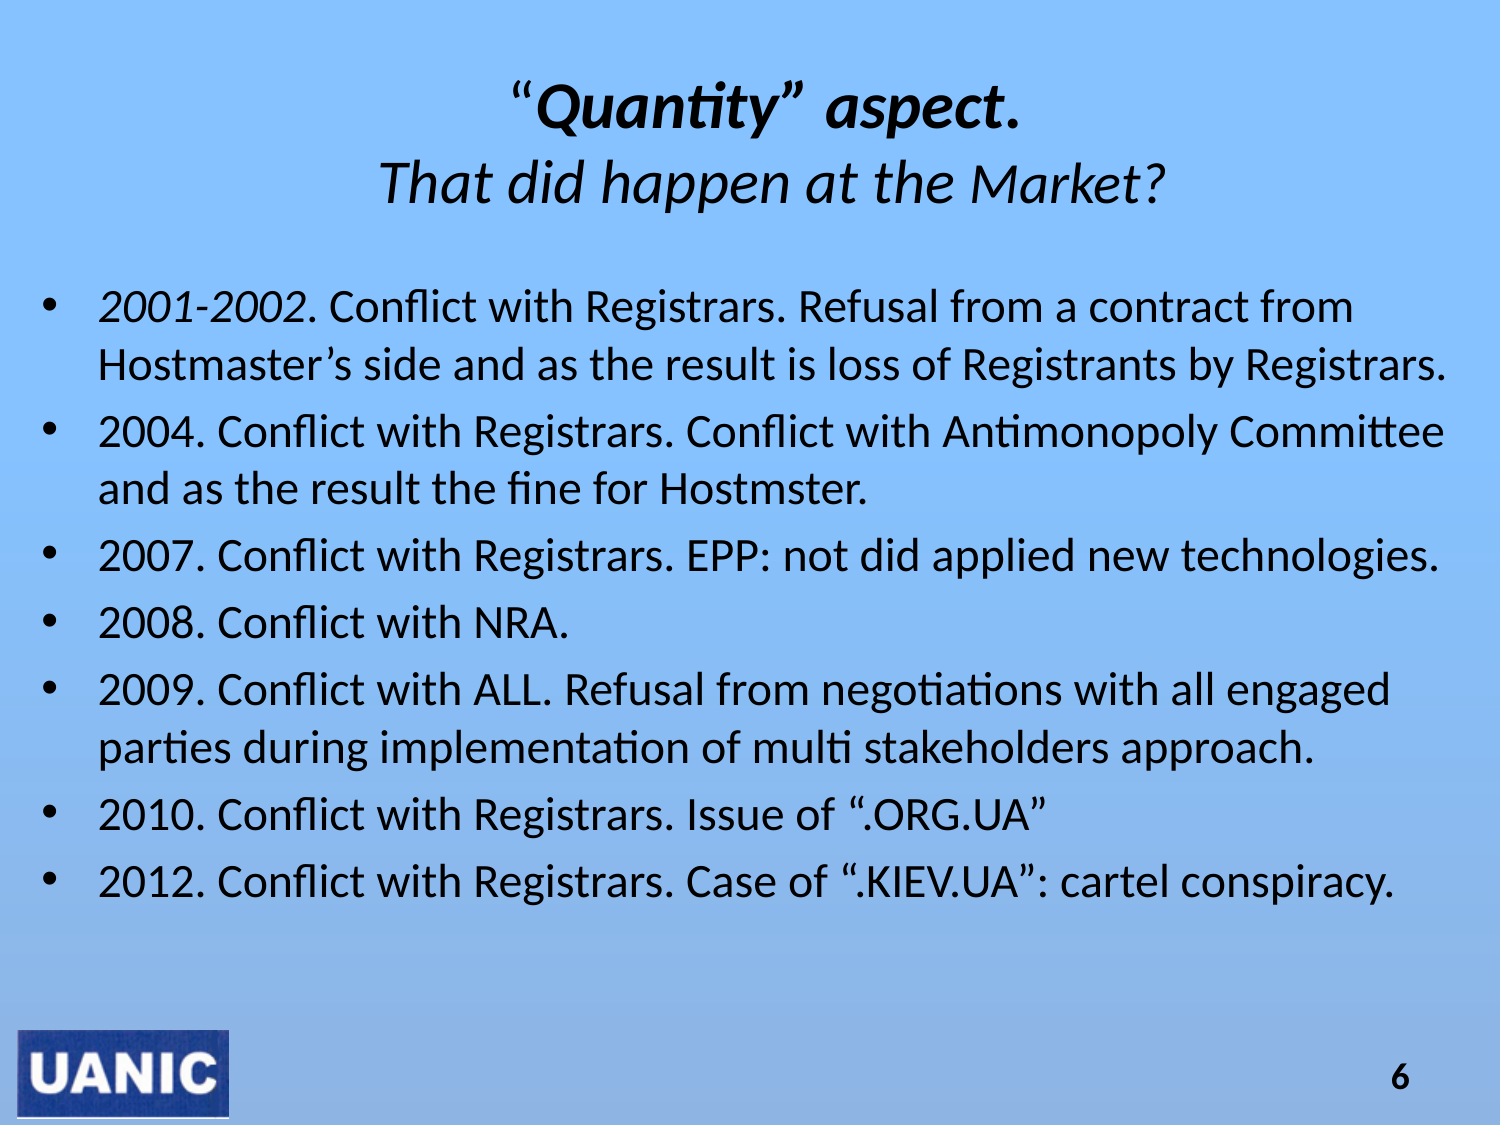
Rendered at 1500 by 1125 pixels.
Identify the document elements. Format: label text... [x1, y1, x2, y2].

text_box 2001-2002. Conflict with Registrars. Refusal from a contract from Hostmaster’s side and as the result is loss of Registrants by Registrars. 2004. Conflict with Registrars. Conflict with Antimonopoly Committee and as the result the fine for Hostmster. 2007. Conflict with Registrars. EPP: not did applied new technologies. 2008. Conflict with NRA. 2009. Conflict with ALL. Refusal from negotiations with all engaged parties during implementation of multi stakeholders approach. 2010. Conflict with Registrars. Issue of “.ORG.UA” 2012. Conflict with Registrars. Case of “.KIEV.UA”: cartel conspiracy. [26, 267, 1483, 965]
picture [17, 1030, 229, 1119]
text_box 6 [1375, 1045, 1447, 1105]
title “Quantity” aspect. That did happen at the Market? [75, 45, 1471, 233]
